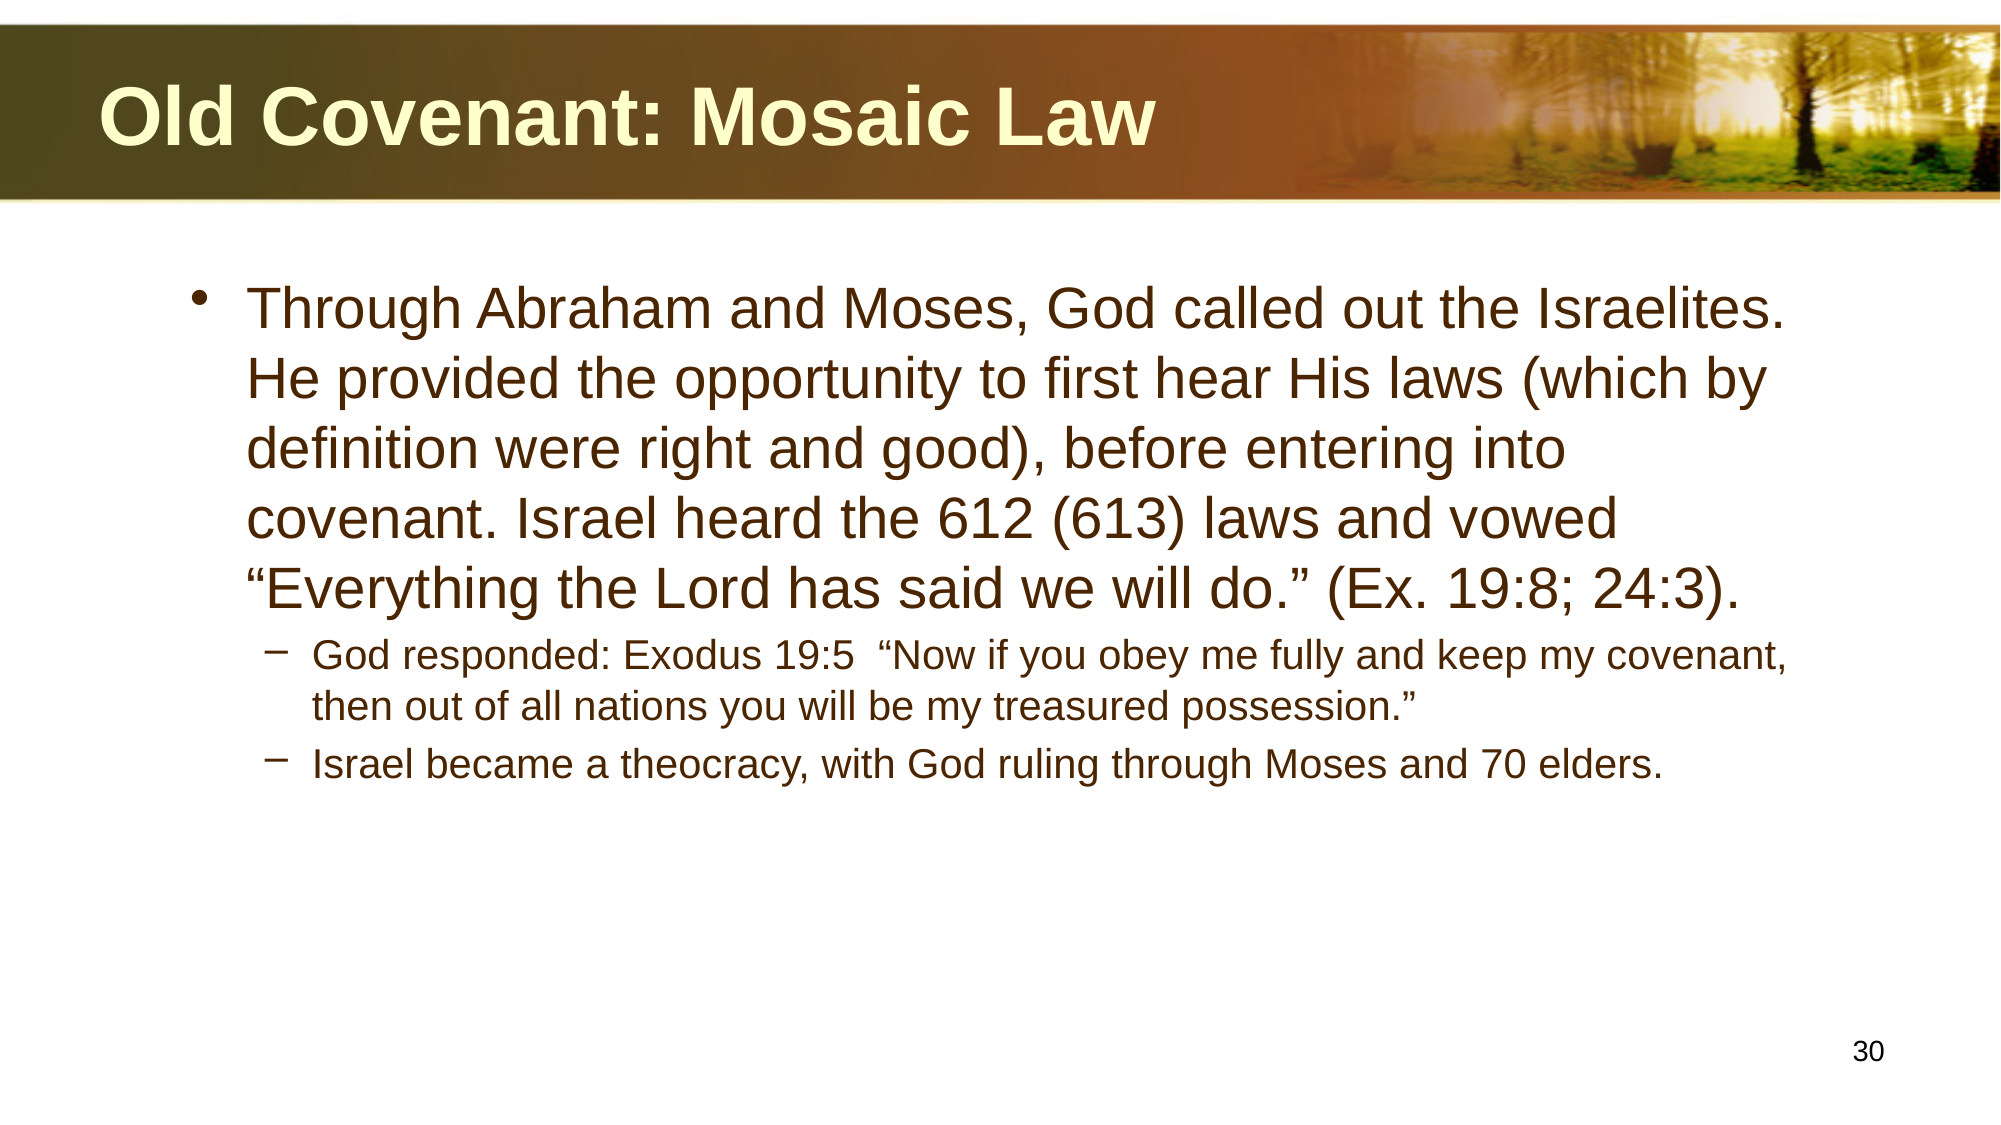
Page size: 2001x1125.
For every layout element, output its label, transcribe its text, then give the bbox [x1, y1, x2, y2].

list Through Abraham and Moses, God called out the Israelites. He provided the opportunity to first hear His laws (which by definition were right and good), before entering into covenant. Israel heard the 612 (613) laws and vowed “Everything the Lord has said we will do.” (Ex. 19:8; 24:3). God responded: Exodus 19:5 “Now if you obey me fully and keep my covenant, then out of all nations you will be my treasured possession.” Israel became a theocracy, with God ruling through Moses and 70 elders. [174, 262, 1825, 1005]
slide_number 30 [1433, 1024, 1901, 1103]
title Old Covenant: Mosaic Law [83, 24, 1917, 200]
picture [0, 0, 2001, 1125]
